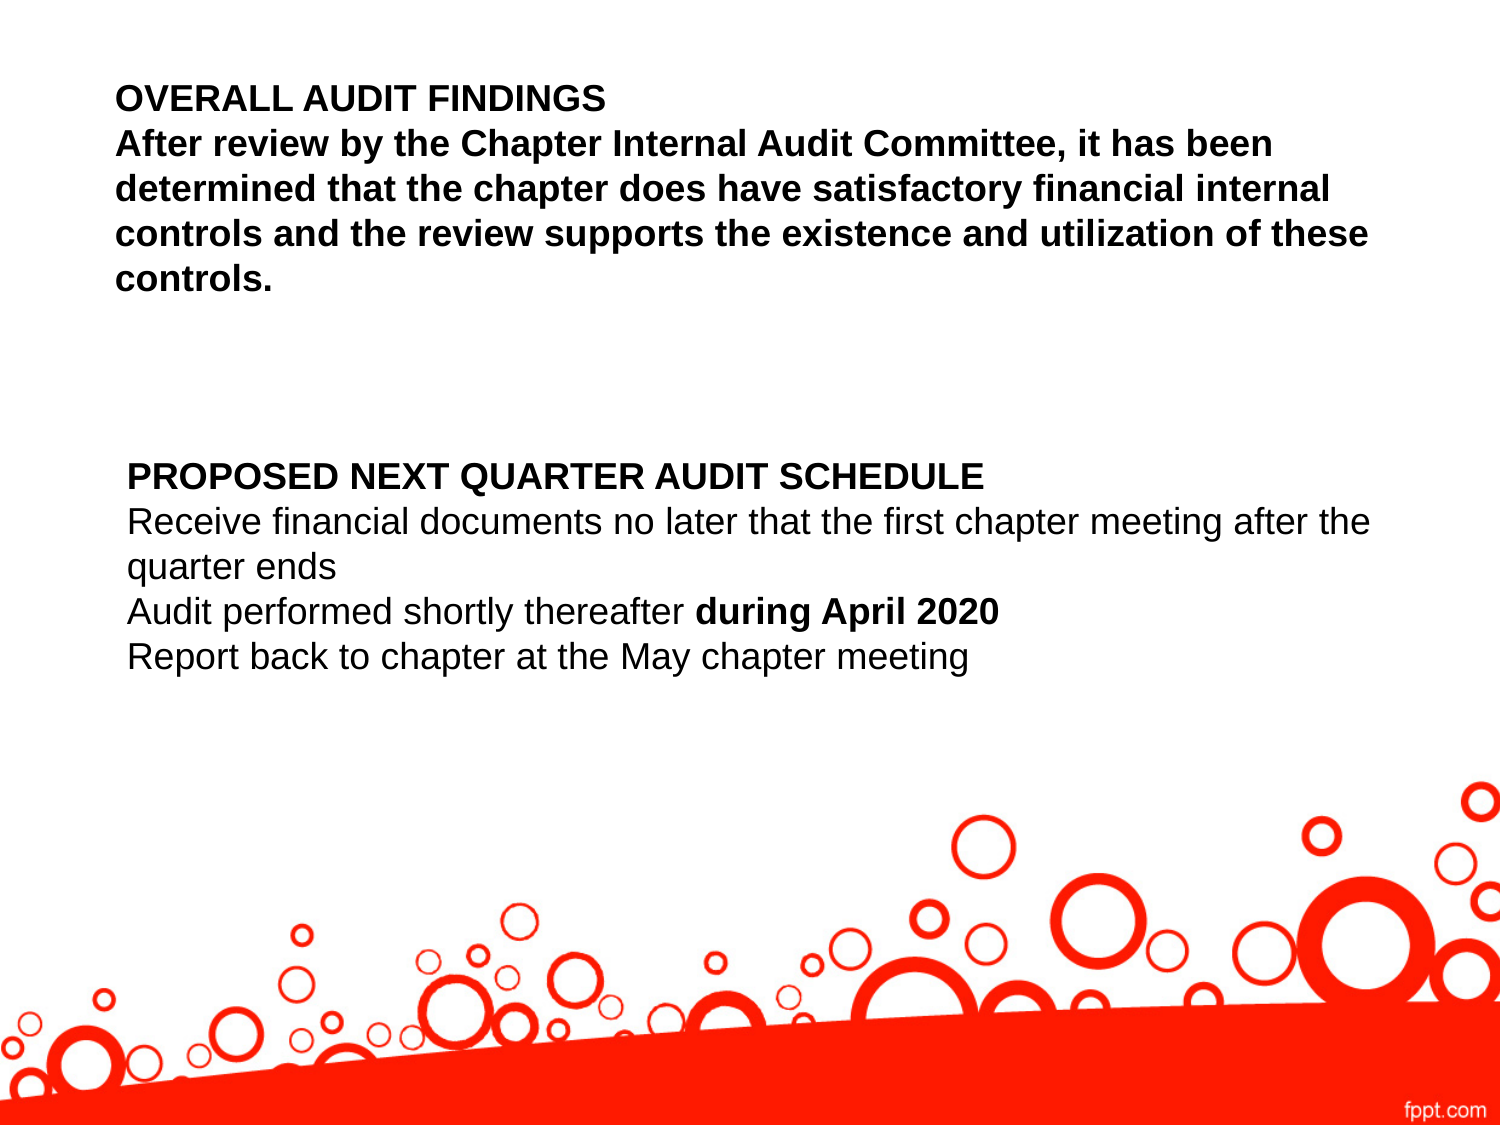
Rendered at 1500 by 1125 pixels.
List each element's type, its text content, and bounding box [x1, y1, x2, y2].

text_box PROPOSED NEXT QUARTER AUDIT SCHEDULE Receive financial documents no later that the first chapter meeting after the quarter ends Audit performed shortly thereafter during April 2020 Report back to chapter at the May chapter meeting [112, 444, 1424, 685]
text_box OVERALL AUDIT FINDINGS After review by the Chapter Internal Audit Committee, it has been determined that the chapter does have satisfactory financial internal controls and the review supports the existence and utilization of these controls. [100, 66, 1400, 307]
picture [0, 0, 1500, 1125]
